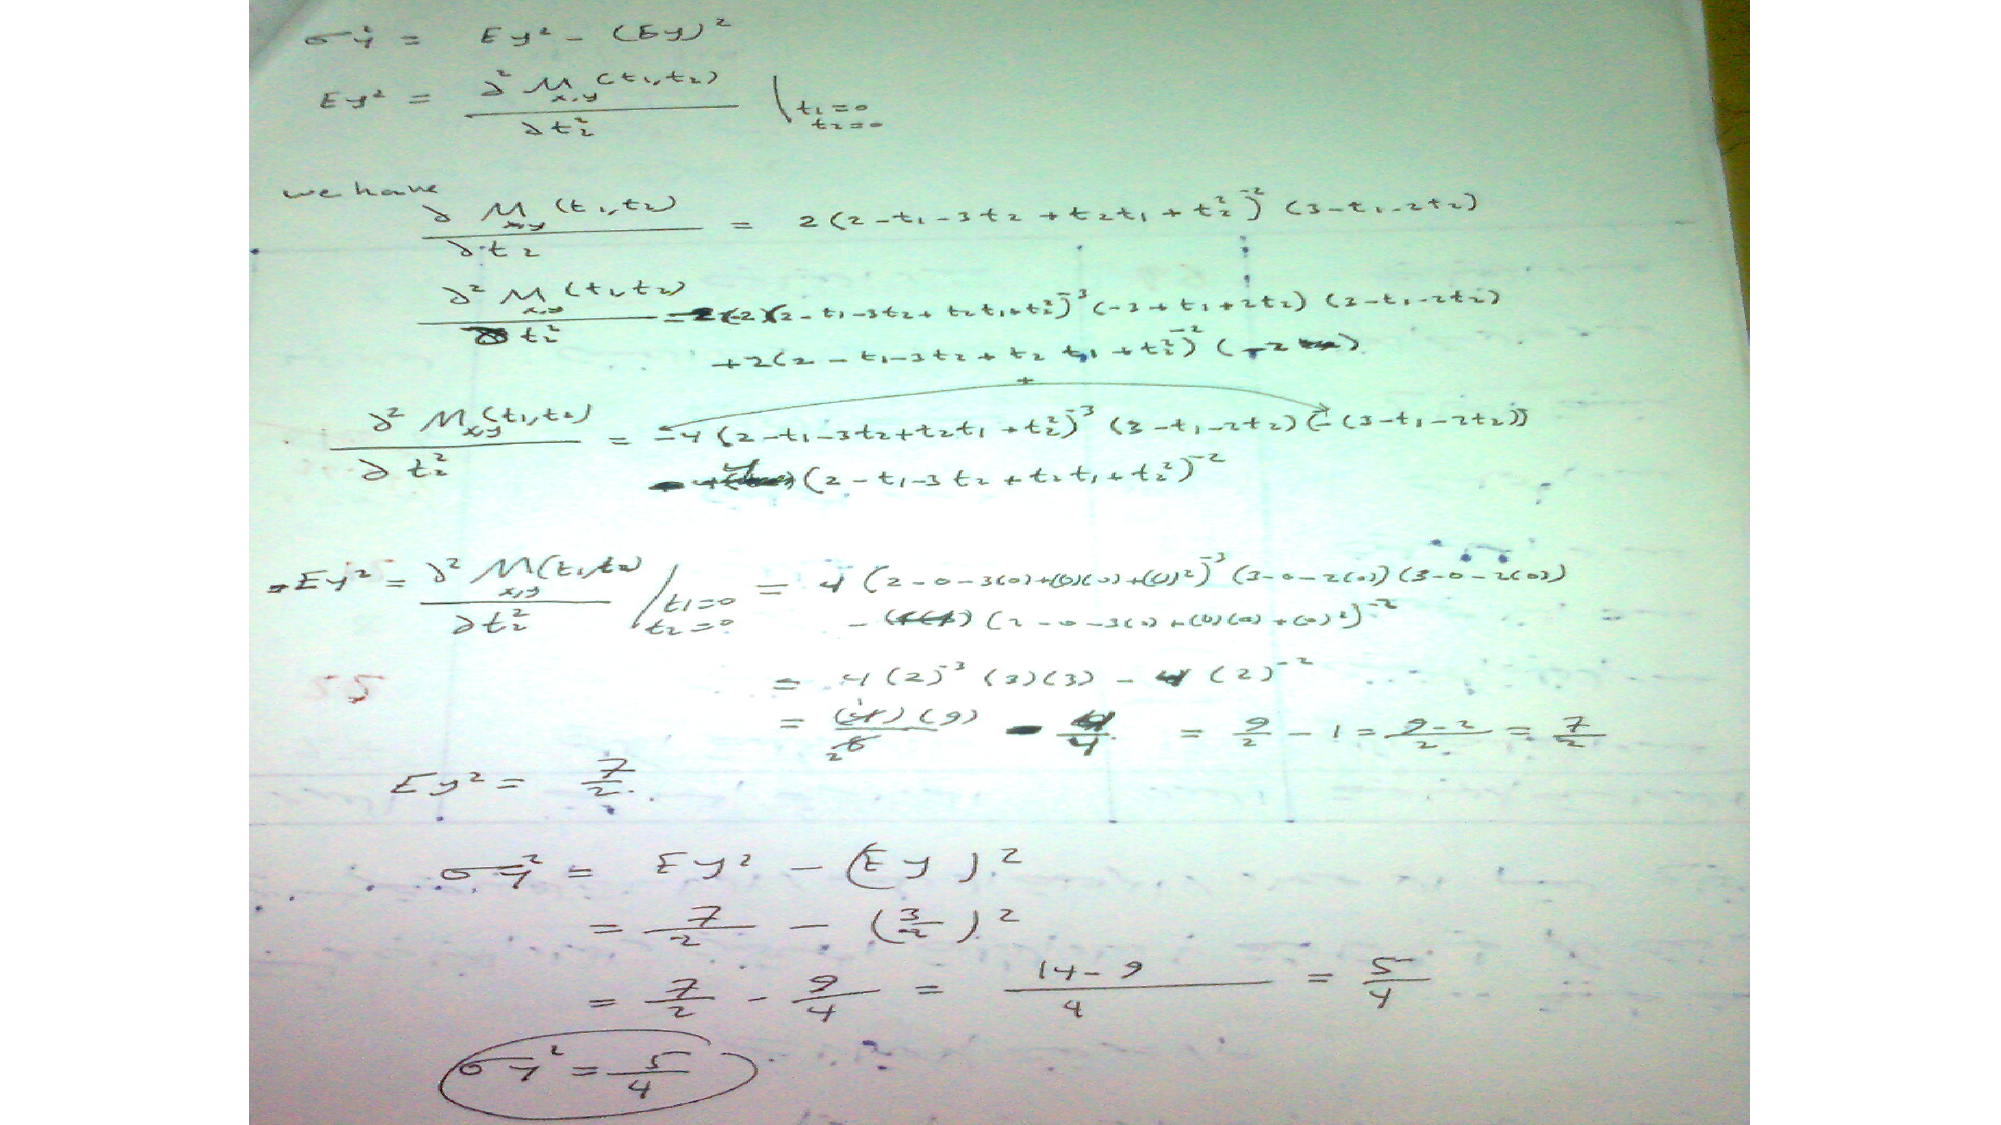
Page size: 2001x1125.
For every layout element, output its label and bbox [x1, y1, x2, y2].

picture [249, 0, 1750, 1125]
